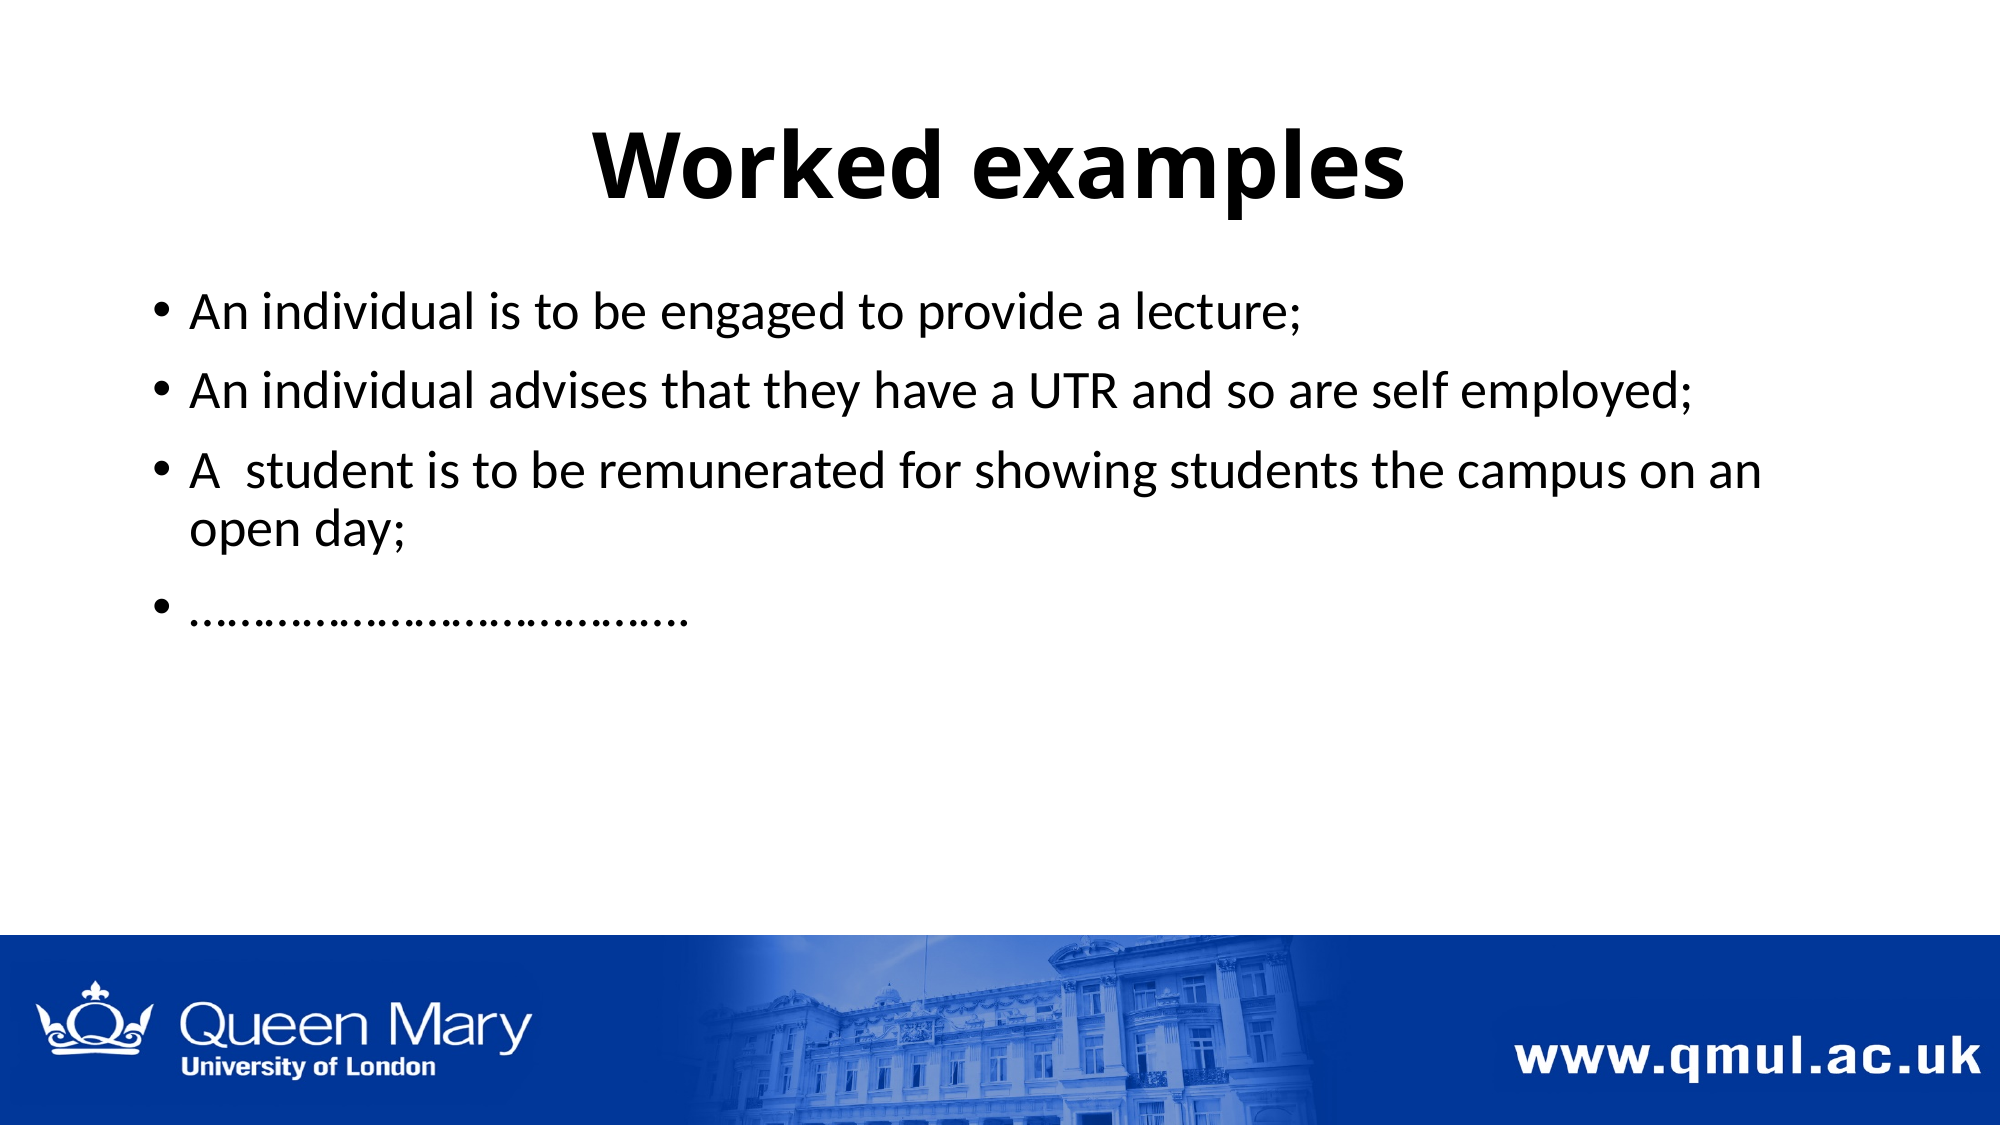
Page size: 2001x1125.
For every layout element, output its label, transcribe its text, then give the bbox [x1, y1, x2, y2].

list An individual is to be engaged to provide a lecture; An individual advises that they have a UTR and so are self employed; A student is to be remunerated for showing students the campus on an open day; …………………………………. [137, 275, 1863, 935]
picture [0, 935, 2000, 1125]
title Worked examples [137, 59, 1863, 275]
